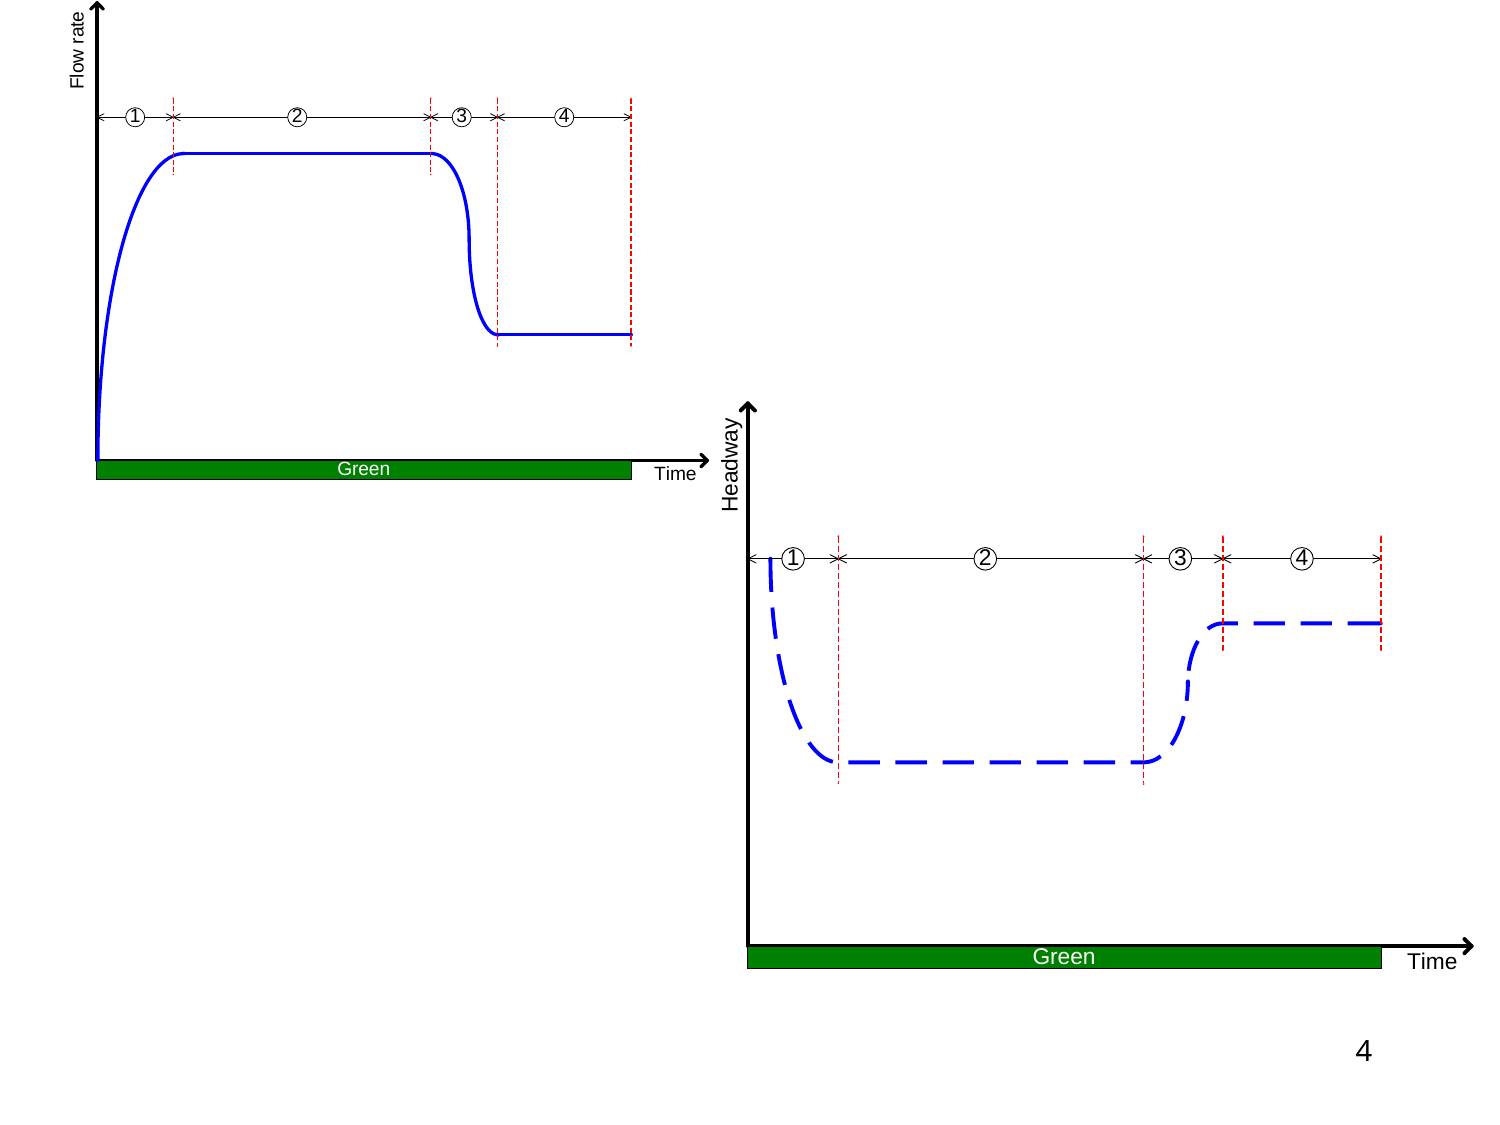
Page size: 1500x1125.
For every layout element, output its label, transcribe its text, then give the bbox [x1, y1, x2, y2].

picture [712, 399, 1476, 979]
slide_number 4 [1074, 1024, 1388, 1101]
picture [62, 0, 711, 488]
